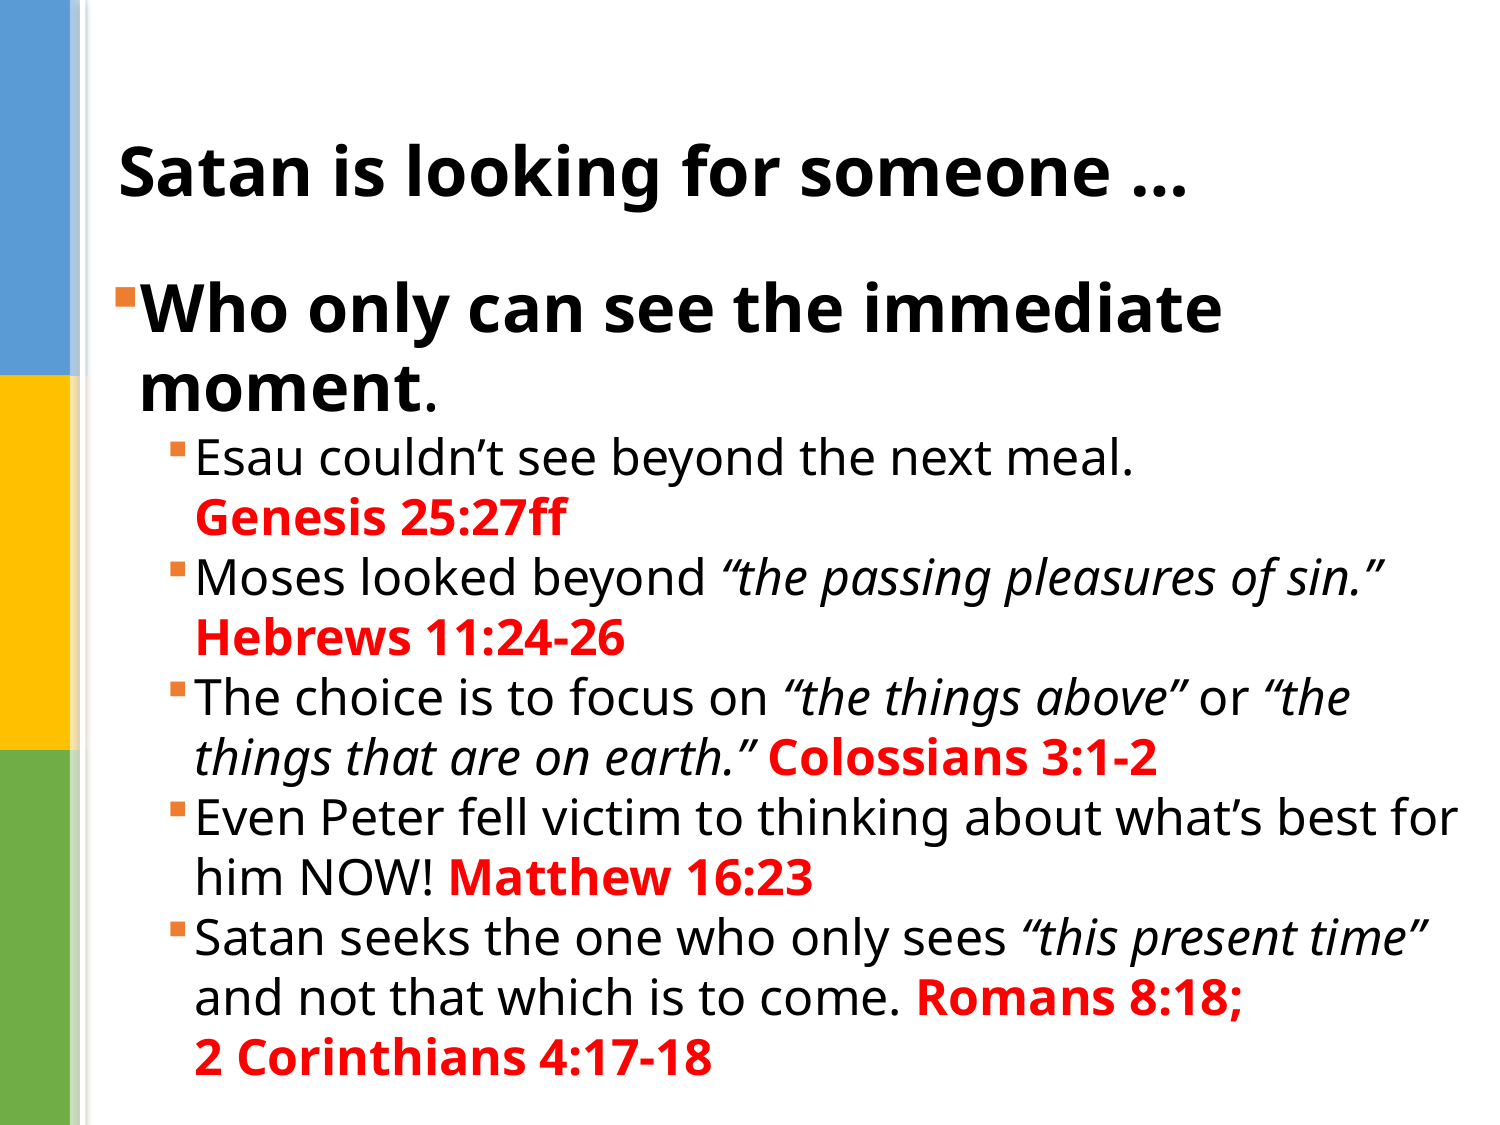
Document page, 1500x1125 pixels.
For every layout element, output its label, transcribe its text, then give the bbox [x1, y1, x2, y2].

list Who only can see the immediate moment. Esau couldn’t see beyond the next meal. Genesis 25:27ff Moses looked beyond “the passing pleasures of sin.” Hebrews 11:24-26 The choice is to focus on “the things above” or “the things that are on earth.” Colossians 3:1-2 Even Peter fell victim to thinking about what’s best for him NOW! Matthew 16:23 Satan seeks the one who only sees “this present time” and not that which is to come. Romans 8:18; 2 Corinthians 4:17-18 [95, 257, 1477, 1093]
title Satan is looking for someone … [103, 67, 1397, 271]
